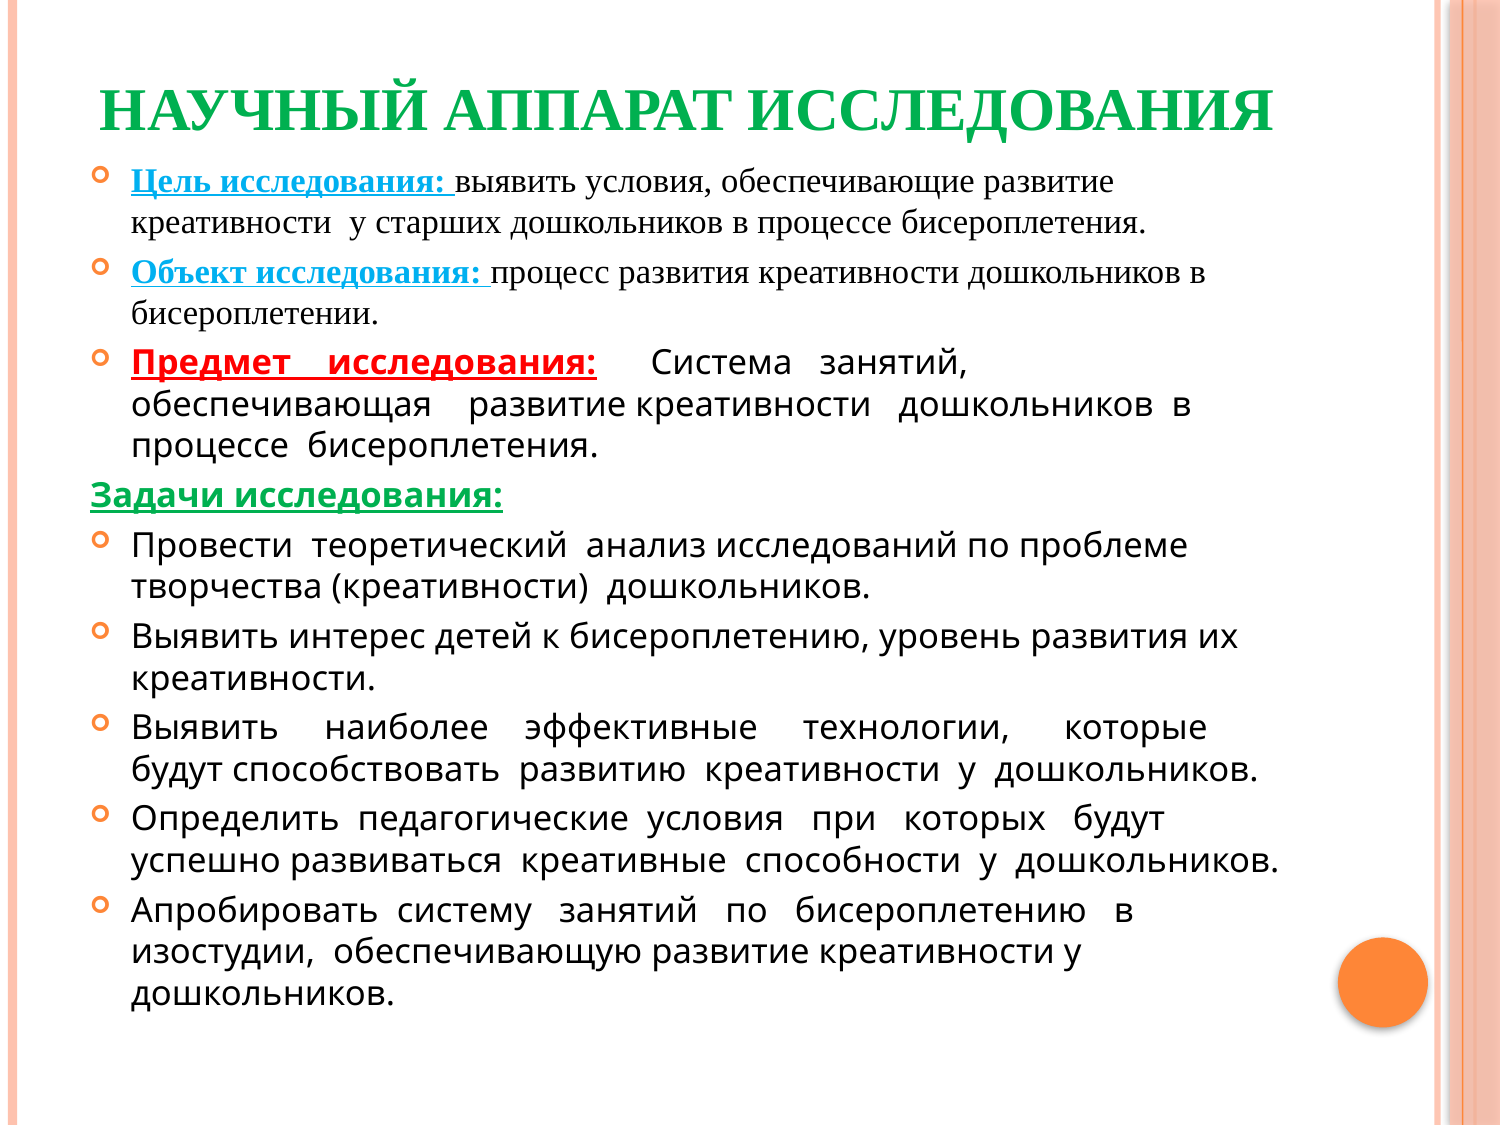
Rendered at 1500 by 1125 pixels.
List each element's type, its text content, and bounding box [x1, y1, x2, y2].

list Цель исследования: выявить условия, обеспечивающие развитие креативности у старших дошкольников в процессе бисероплетения. Объект исследования: процесс развития креативности дошкольников в бисероплетении. Предмет исследования: Система занятий, обеспечивающая развитие креативности дошкольников в процессе бисероплетения. Задачи исследования: Провести теоретический анализ исследований по проблеме творчества (креативности) дошкольников. Выявить интерес детей к бисероплетению, уровень развития их креативности. Выявить наиболее эффективные технологии, которые будут способствовать развитию креативности у дошкольников. Определить педагогические условия при которых будут успешно развиваться креативные способности у дошкольников. Апробировать систему занятий по бисероплетению в изостудии, обеспечивающую развитие креативности у дошкольников. [75, 149, 1300, 1062]
title Научный аппарат исследования [75, 45, 1300, 149]
